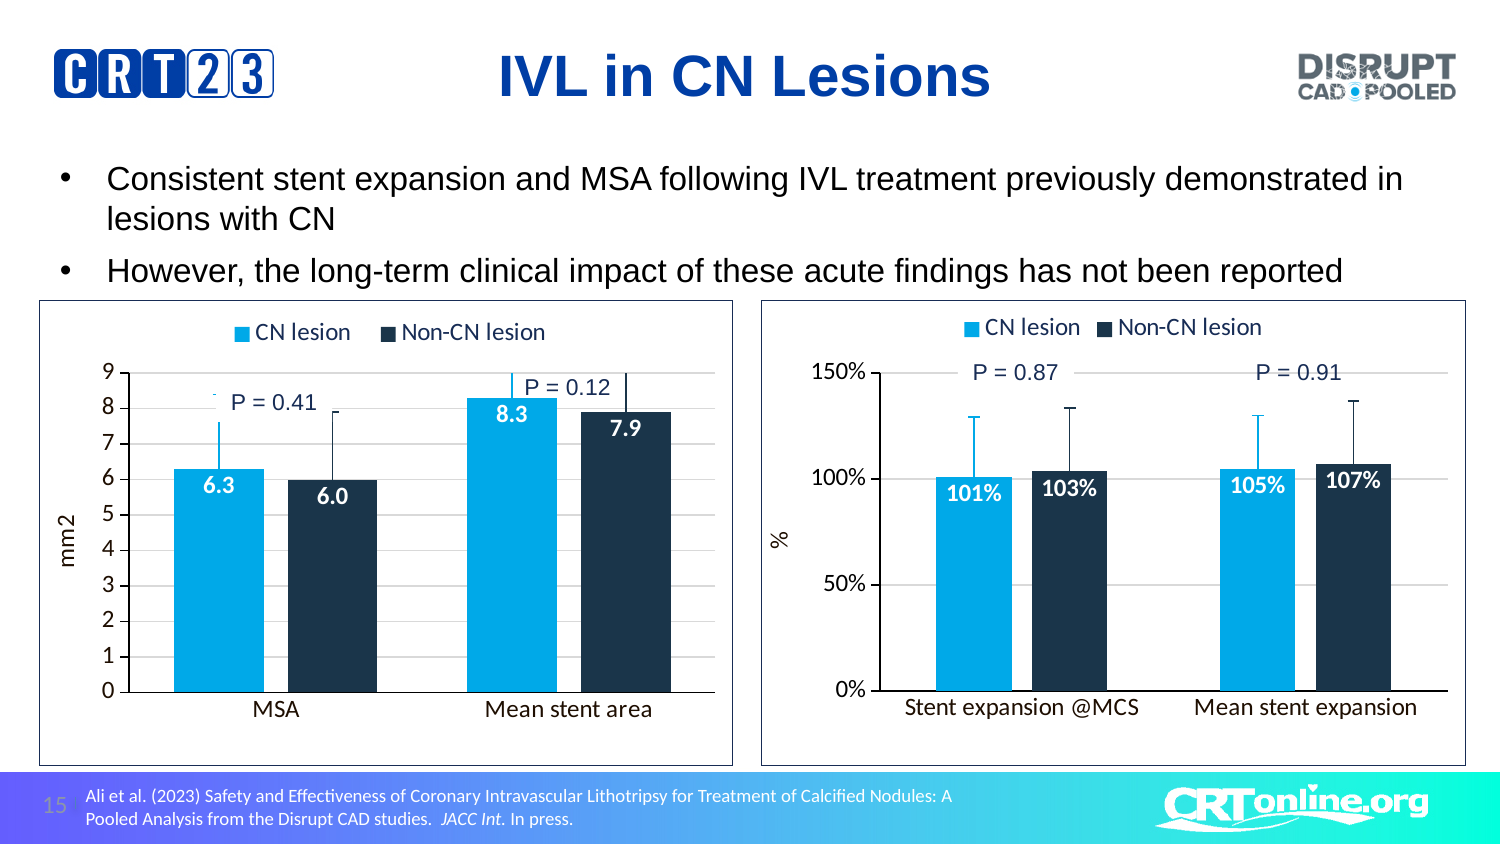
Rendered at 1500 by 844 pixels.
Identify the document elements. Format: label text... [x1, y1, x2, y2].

text_box Consistent stent expansion and MSA following IVL treatment previously demonstrated in lesions with CN However, the long-term clinical impact of these acute findings has not been reported [44, 149, 1425, 297]
text_box Ali et al. (2023) Safety and Effectiveness of Coronary Intravascular Lithotripsy for Treatment of Calcified Nodules: A Pooled Analysis from the Disrupt CAD studies. JACC Int. In press. [70, 776, 970, 832]
chart [38, 300, 733, 766]
title IVL in CN Lesions [70, 17, 1420, 122]
picture [0, 0, 1500, 844]
slide_number 15 [0, 781, 70, 827]
chart [761, 299, 1466, 766]
